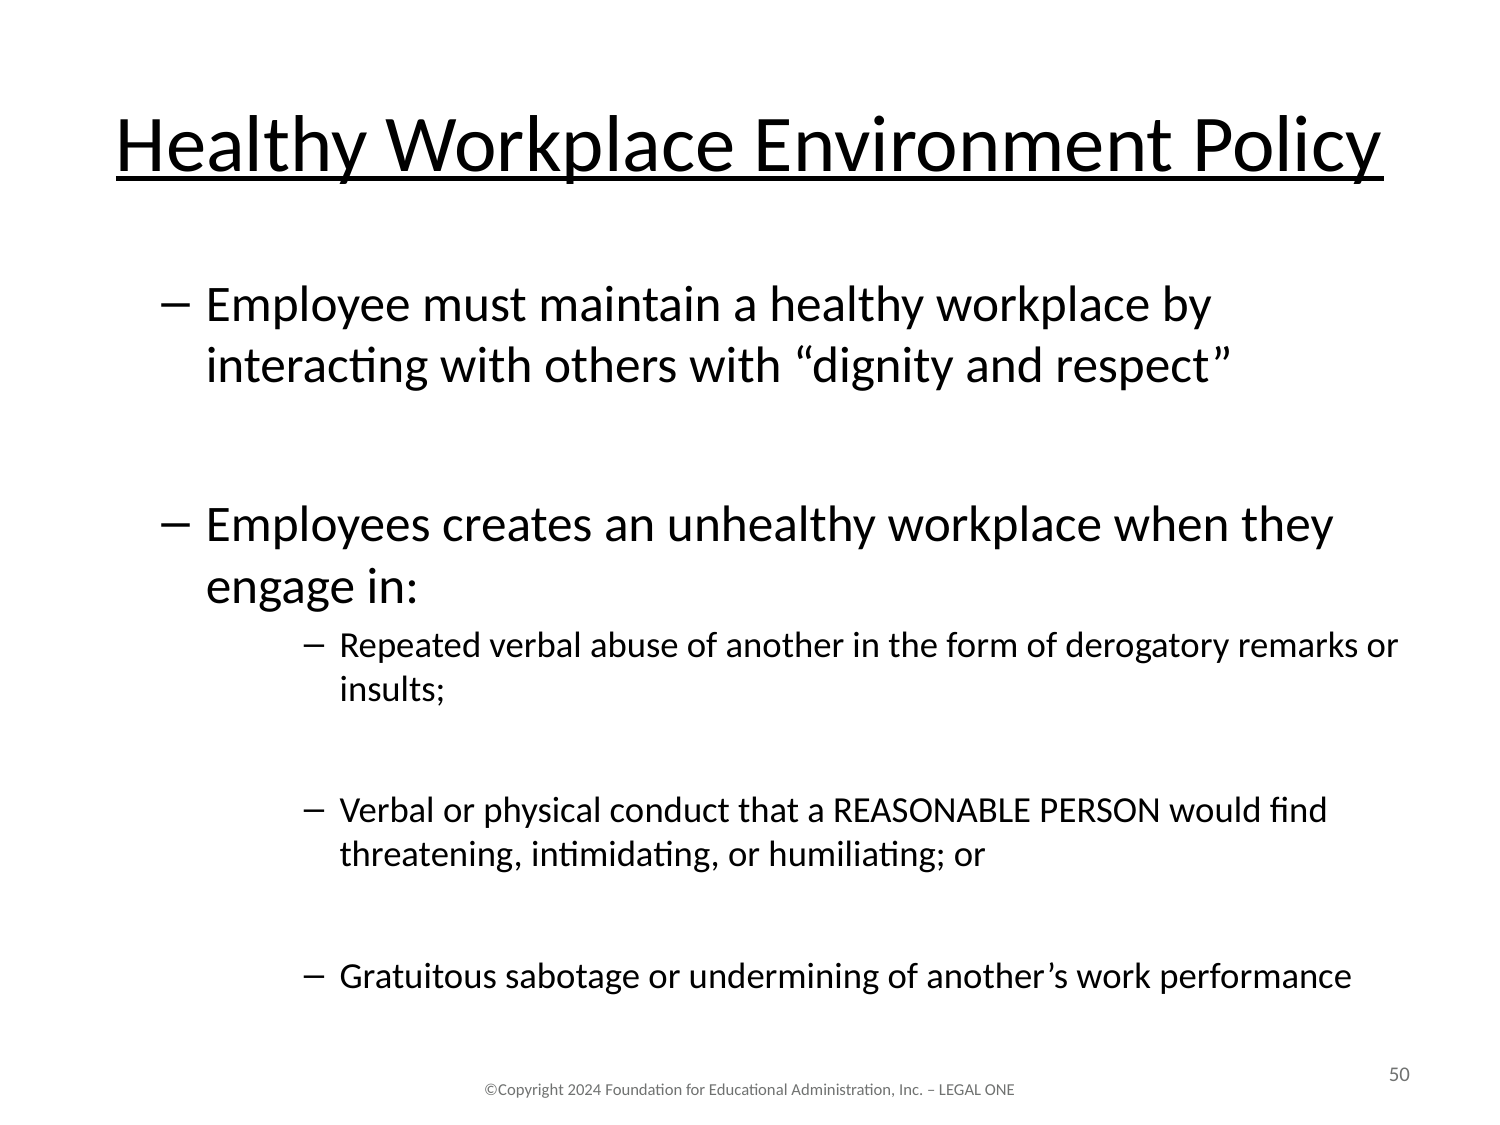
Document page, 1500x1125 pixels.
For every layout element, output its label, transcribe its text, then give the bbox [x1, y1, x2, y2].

slide_number 50 [1074, 1042, 1425, 1103]
list Employee must maintain a healthy workplace by interacting with others with “dignity and respect” Employees creates an unhealthy workplace when they engage in: Repeated verbal abuse of another in the form of derogatory remarks or insults; Verbal or physical conduct that a REASONABLE PERSON would find threatening, intimidating, or humiliating; or Gratuitous sabotage or undermining of another’s work performance [75, 262, 1425, 1005]
title Healthy Workplace Environment Policy [75, 45, 1425, 233]
